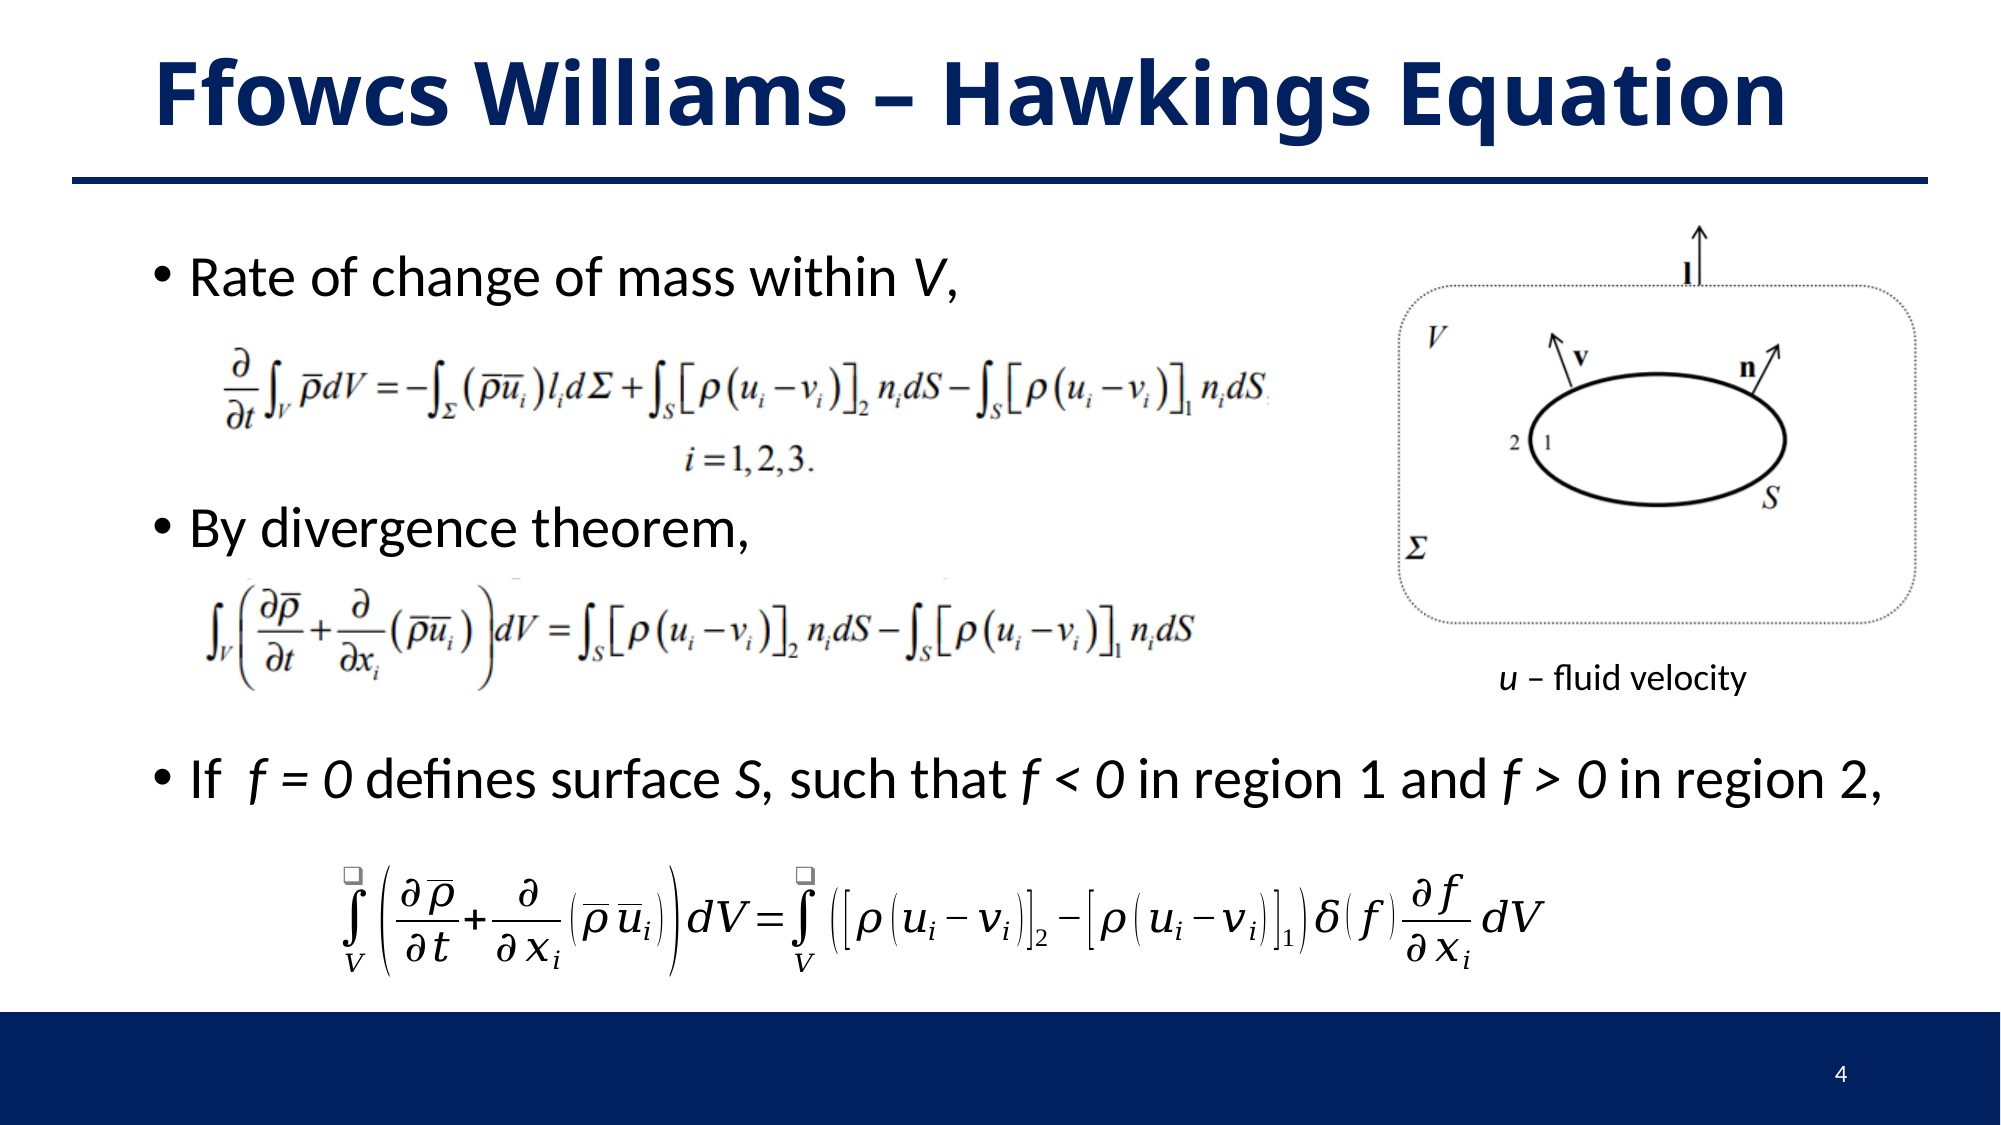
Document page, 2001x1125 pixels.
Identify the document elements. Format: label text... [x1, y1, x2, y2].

list Rate of change of mass within V, By divergence theorem, If f = 0 defines surface S, such that f < 0 in region 1 and f > 0 in region 2, [137, 238, 1935, 991]
picture [1369, 200, 1975, 646]
title Ffowcs Williams – Hawkings Equation [137, 40, 1863, 153]
picture [218, 337, 1269, 485]
picture [199, 578, 1197, 703]
slide_number 4 [1412, 1042, 1863, 1103]
text_box u – fluid velocity [1484, 646, 1863, 706]
